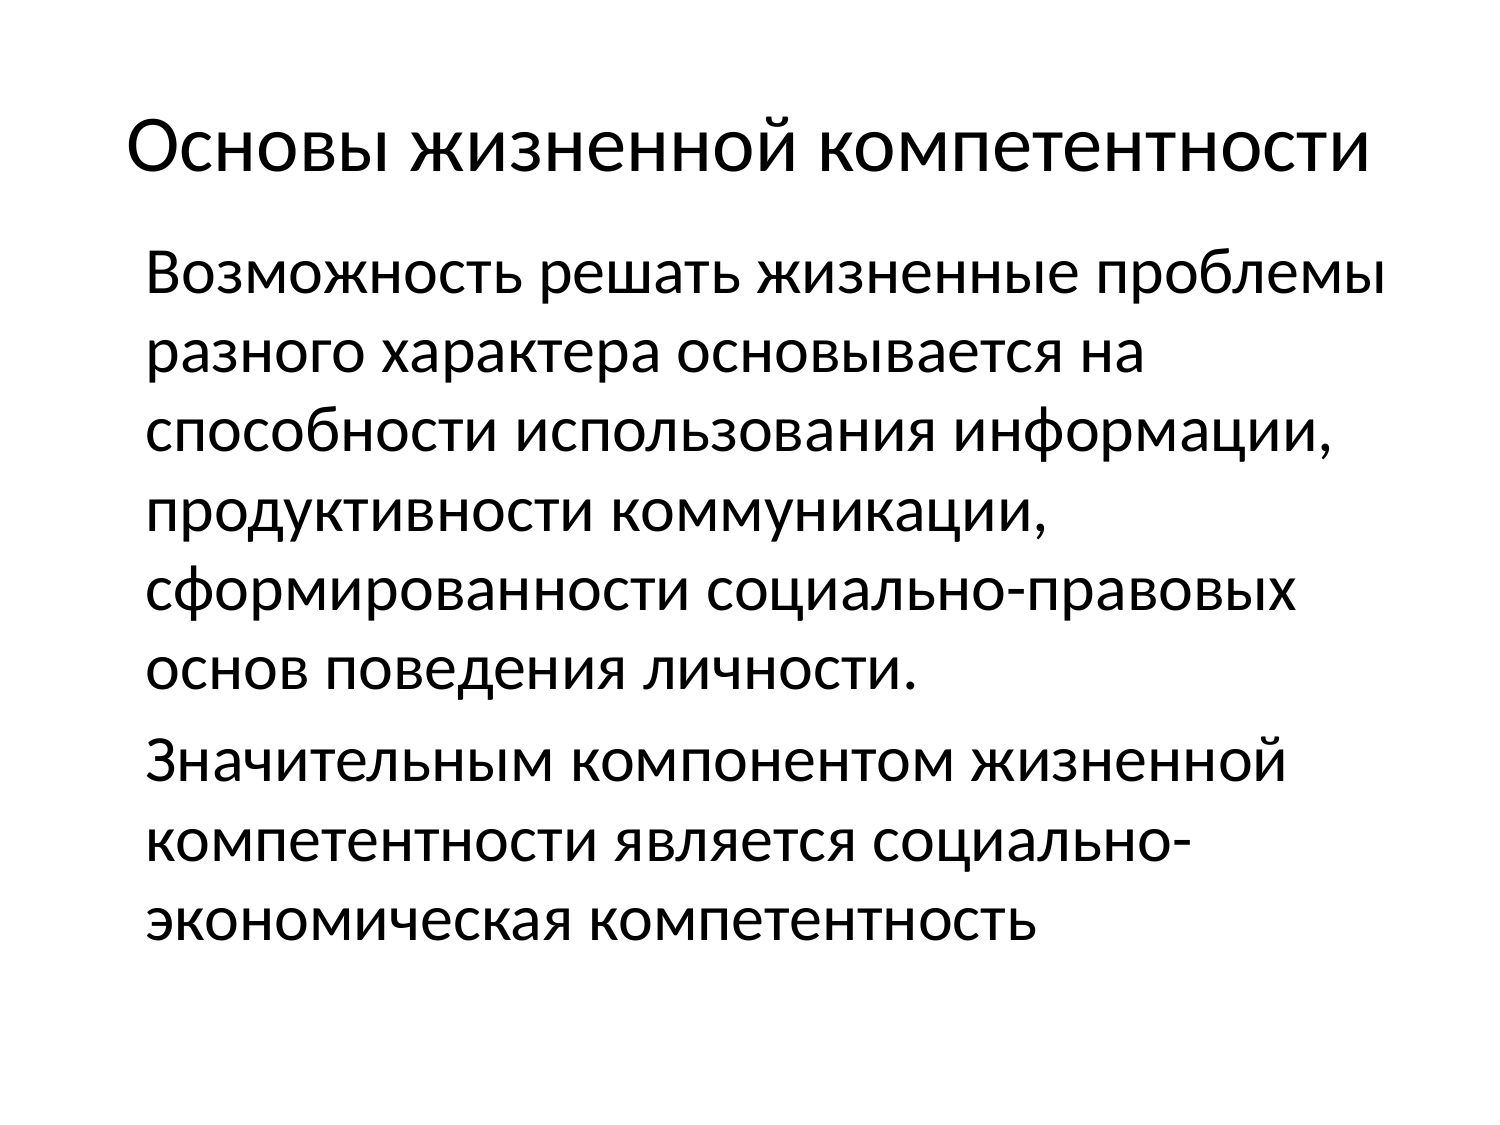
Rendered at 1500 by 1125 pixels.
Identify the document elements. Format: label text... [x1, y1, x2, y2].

list Возможность решать жизненные проблемы разного характера основывается на способности использования информации, продуктивности коммуникации, сформированности социально-правовых основ поведения личности. Значительным компонентом жизненной компетентности является социально-экономическая компетентность [75, 219, 1425, 1059]
title Основы жизненной компетентности [75, 45, 1425, 219]
